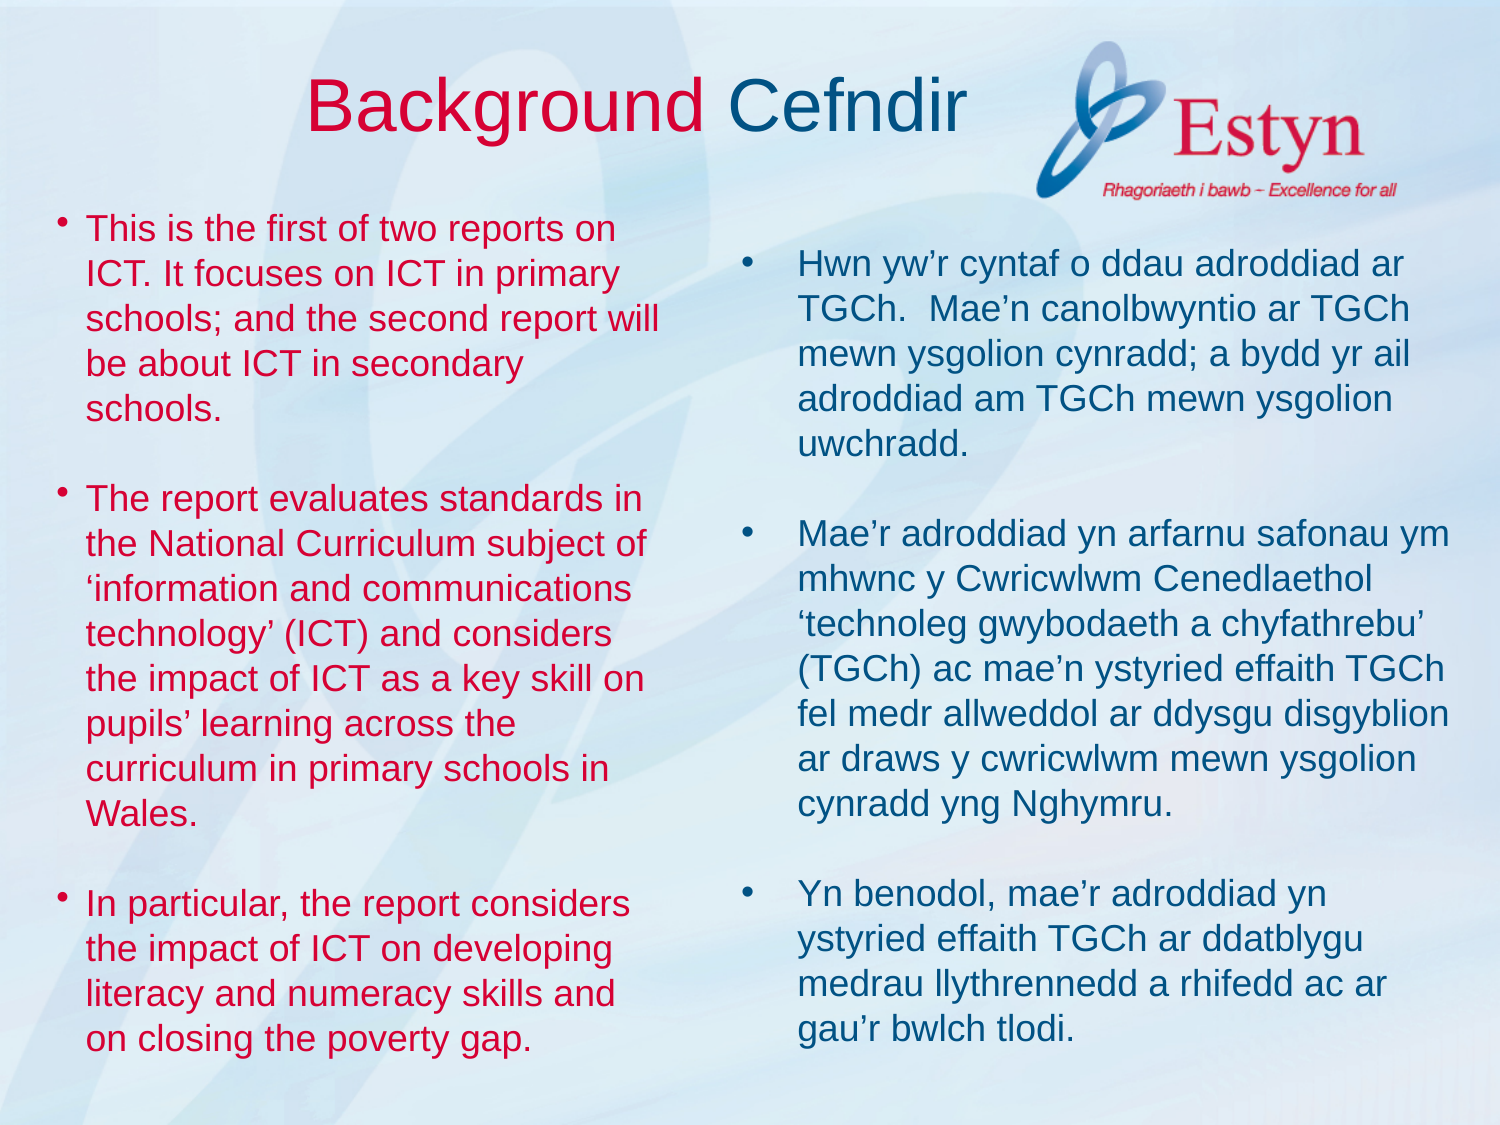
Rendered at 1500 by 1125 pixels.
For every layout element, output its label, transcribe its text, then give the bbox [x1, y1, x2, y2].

list This is the first of two reports on ICT. It focuses on ICT in primary schools; and the second report will be about ICT in secondary schools. The report evaluates standards in the National Curriculum subject of ‘information and communications technology’ (ICT) and considers the impact of ICT as a key skill on pupils’ learning across the curriculum in primary schools in Wales. In particular, the report considers the impact of ICT on developing literacy and numeracy skills and on closing the poverty gap. [40, 196, 680, 941]
text_box Hwn yw’r cyntaf o ddau adroddiad ar TGCh. Mae’n canolbwyntio ar TGCh mewn ysgolion cynradd; a bydd yr ail adroddiad am TGCh mewn ysgolion uwchradd. Mae’r adroddiad yn arfarnu safonau ym mhwnc y Cwricwlwm Cenedlaethol ‘technoleg gwybodaeth a chyfathrebu’ (TGCh) ac mae’n ystyried effaith TGCh fel medr allweddol ar ddysgu disgyblion ar draws y cwricwlwm mewn ysgolion cynradd yng Nghymru. Yn benodol, mae’r adroddiad yn ystyried effaith TGCh ar ddatblygu medrau llythrennedd a rhifedd ac ar gau’r bwlch tlodi. [726, 231, 1477, 1057]
title Background Cefndir [0, 30, 1276, 173]
picture [0, 0, 1500, 1125]
